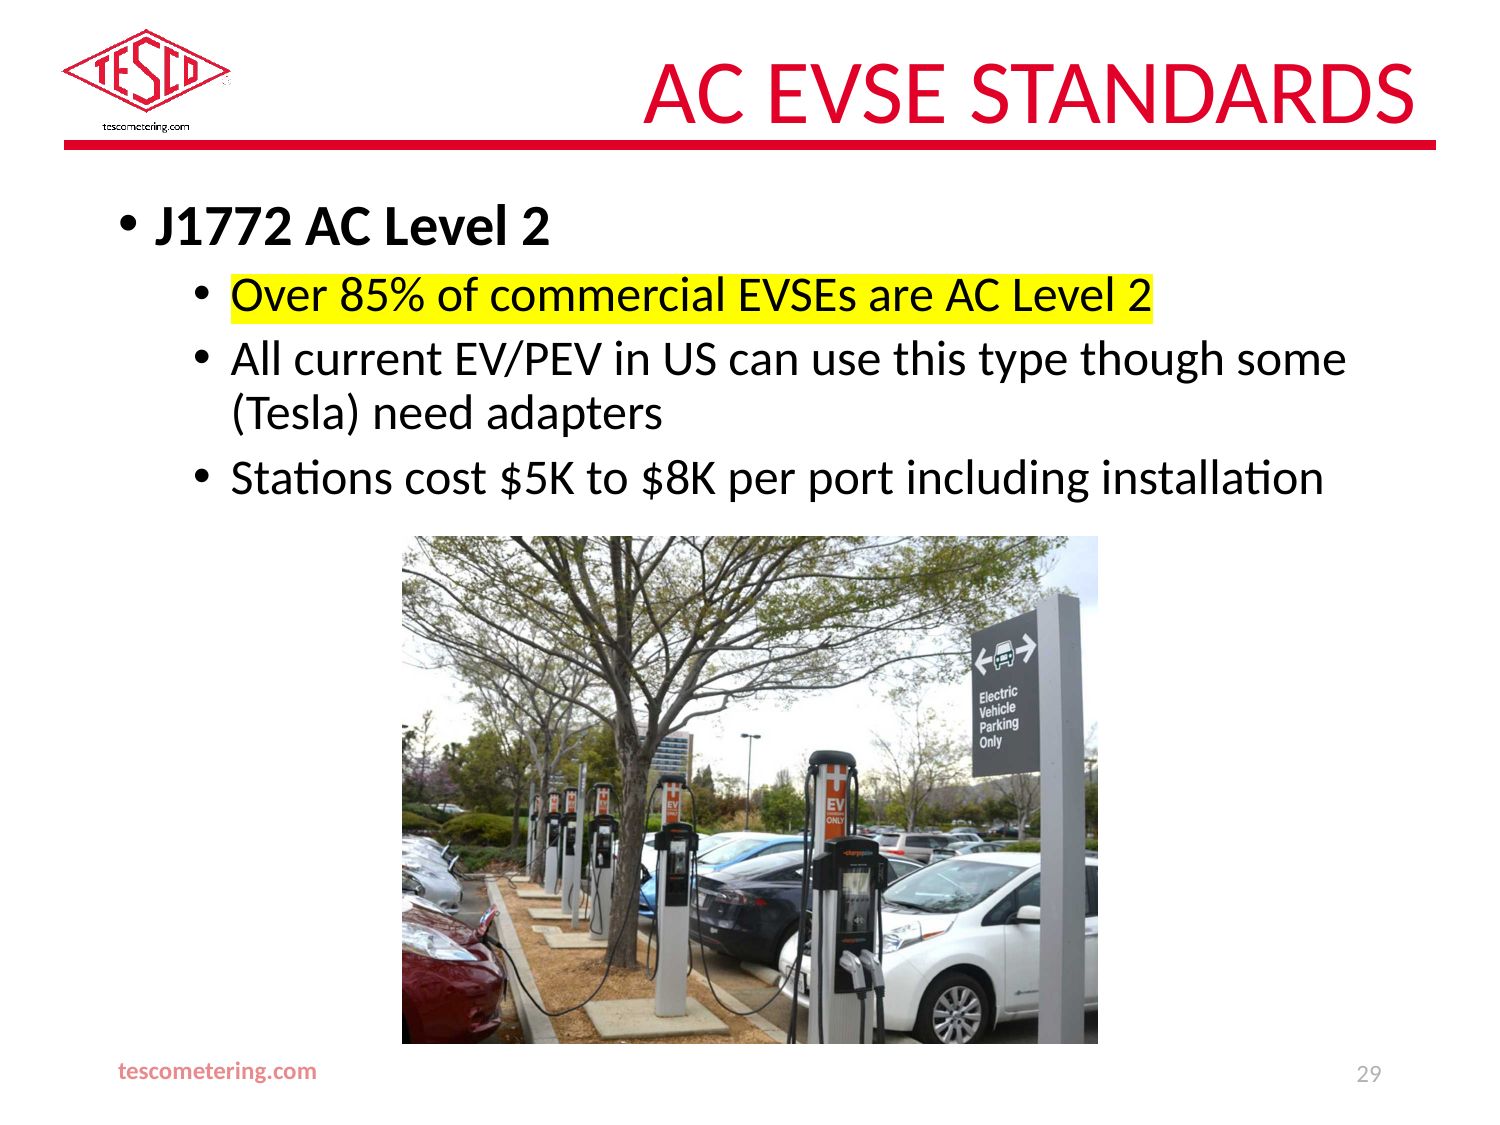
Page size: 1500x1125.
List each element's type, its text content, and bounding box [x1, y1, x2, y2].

picture [61, 29, 231, 133]
title AC EVSE STANDARDS [249, 38, 1433, 150]
list J1772 AC Level 2 Over 85% of commercial EVSEs are AC Level 2 All current EV/PEV in US can use this type though some (Tesla) need adapters Stations cost $5K to $8K per port including installation [103, 187, 1397, 982]
slide_number 29 [1059, 1042, 1397, 1103]
footer tescometering.com [103, 1039, 610, 1100]
picture [402, 536, 1098, 1044]
